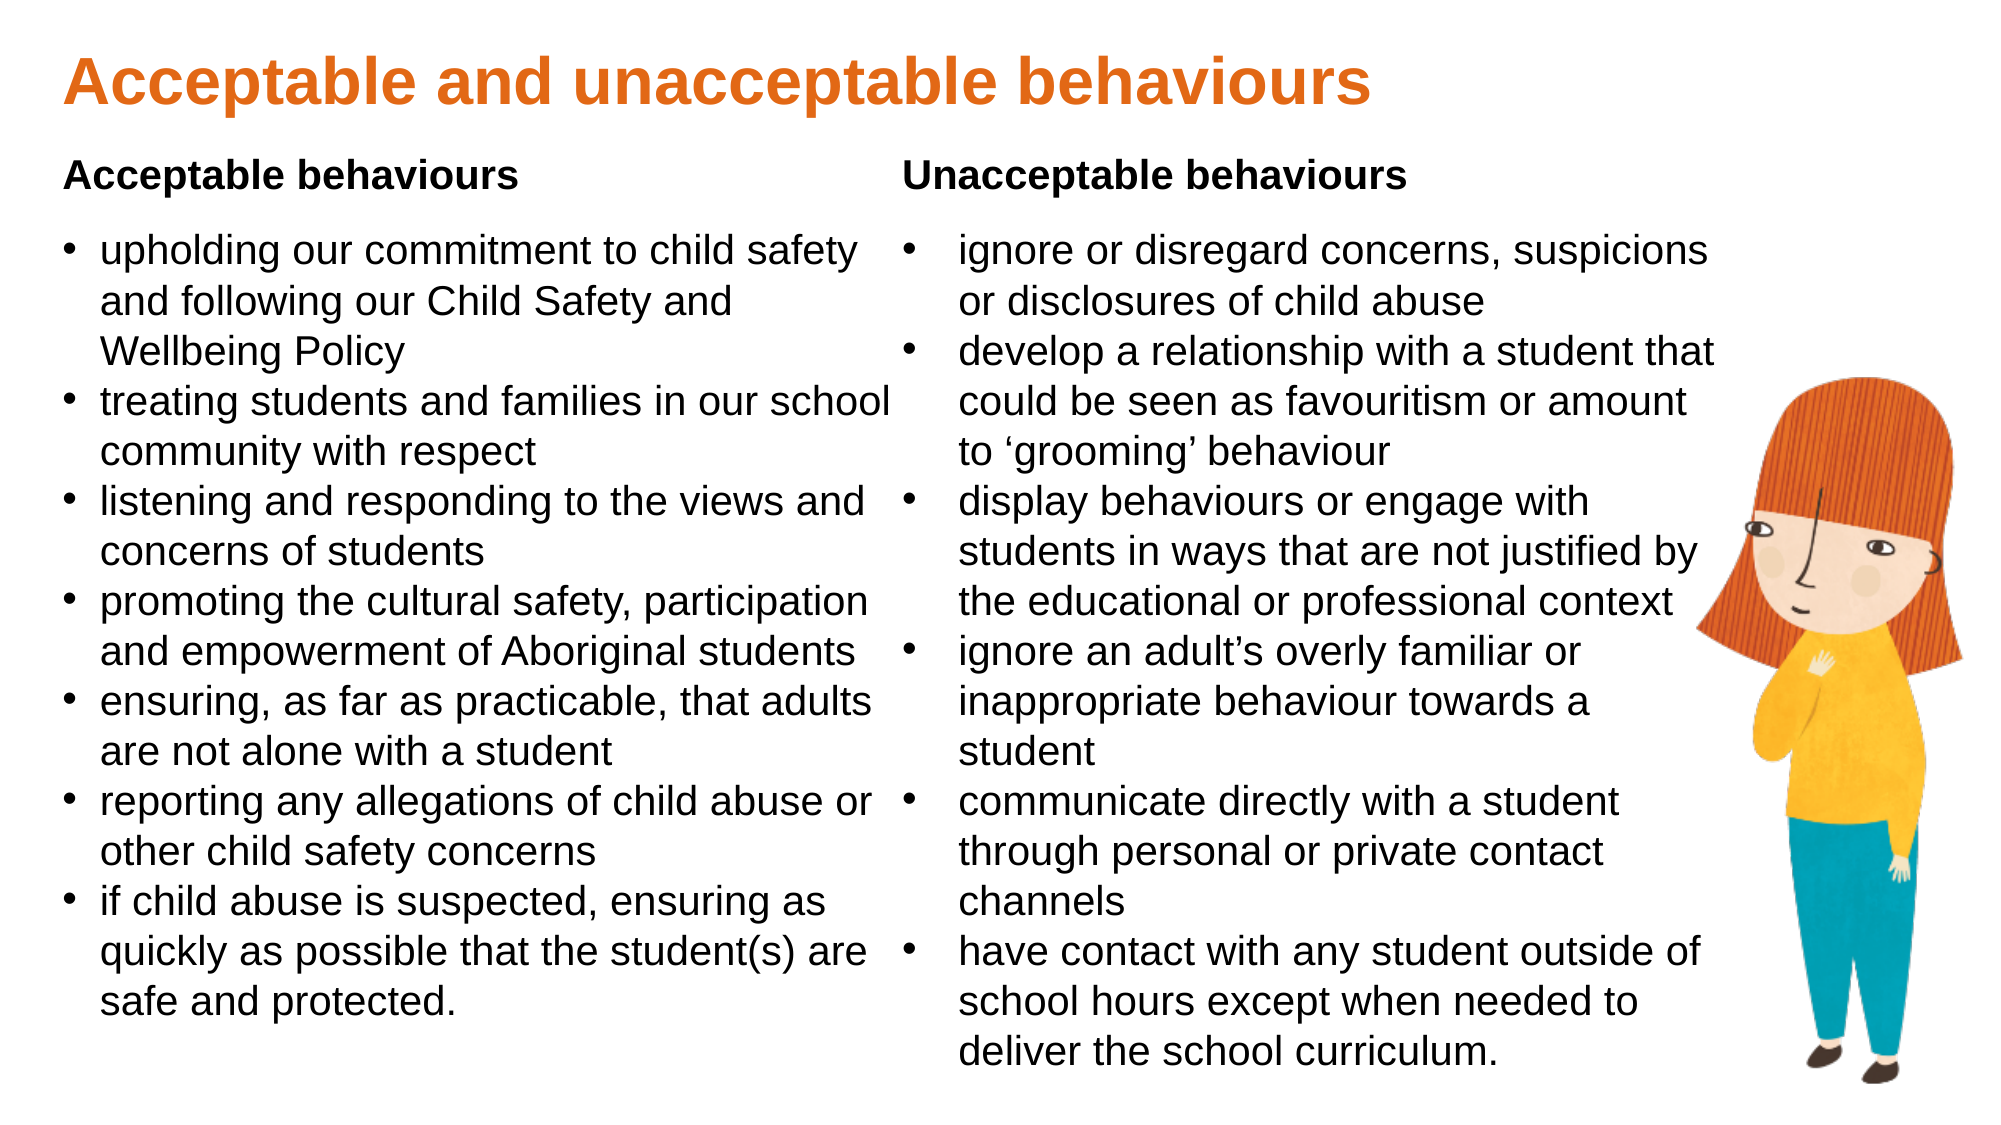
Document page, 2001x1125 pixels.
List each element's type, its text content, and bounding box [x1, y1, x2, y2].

picture [1678, 0, 2000, 1098]
title Acceptable and unacceptable behaviours [47, 39, 1700, 145]
text_box Unacceptable behaviours ignore or disregard concerns, suspicions or disclosures of child abuse develop a relationship with a student that could be seen as favouritism or amount to ‘grooming’ behaviour display behaviours or engage with students in ways that are not justified by the educational or professional context ignore an adult’s overly familiar or inappropriate behaviour towards a student communicate directly with a student through personal or private contact channels have contact with any student outside of school hours except when needed to deliver the school curriculum. [887, 145, 1746, 1007]
list Acceptable behaviours upholding our commitment to child safety and following our Child Safety and Wellbeing Policy treating students and families in our school community with respect listening and responding to the views and concerns of students promoting the cultural safety, participation and empowerment of Aboriginal students ensuring, as far as practicable, that adults are not alone with a student reporting any allegations of child abuse or other child safety concerns if child abuse is suspected, ensuring as quickly as possible that the student(s) are safe and protected. [47, 145, 887, 1007]
